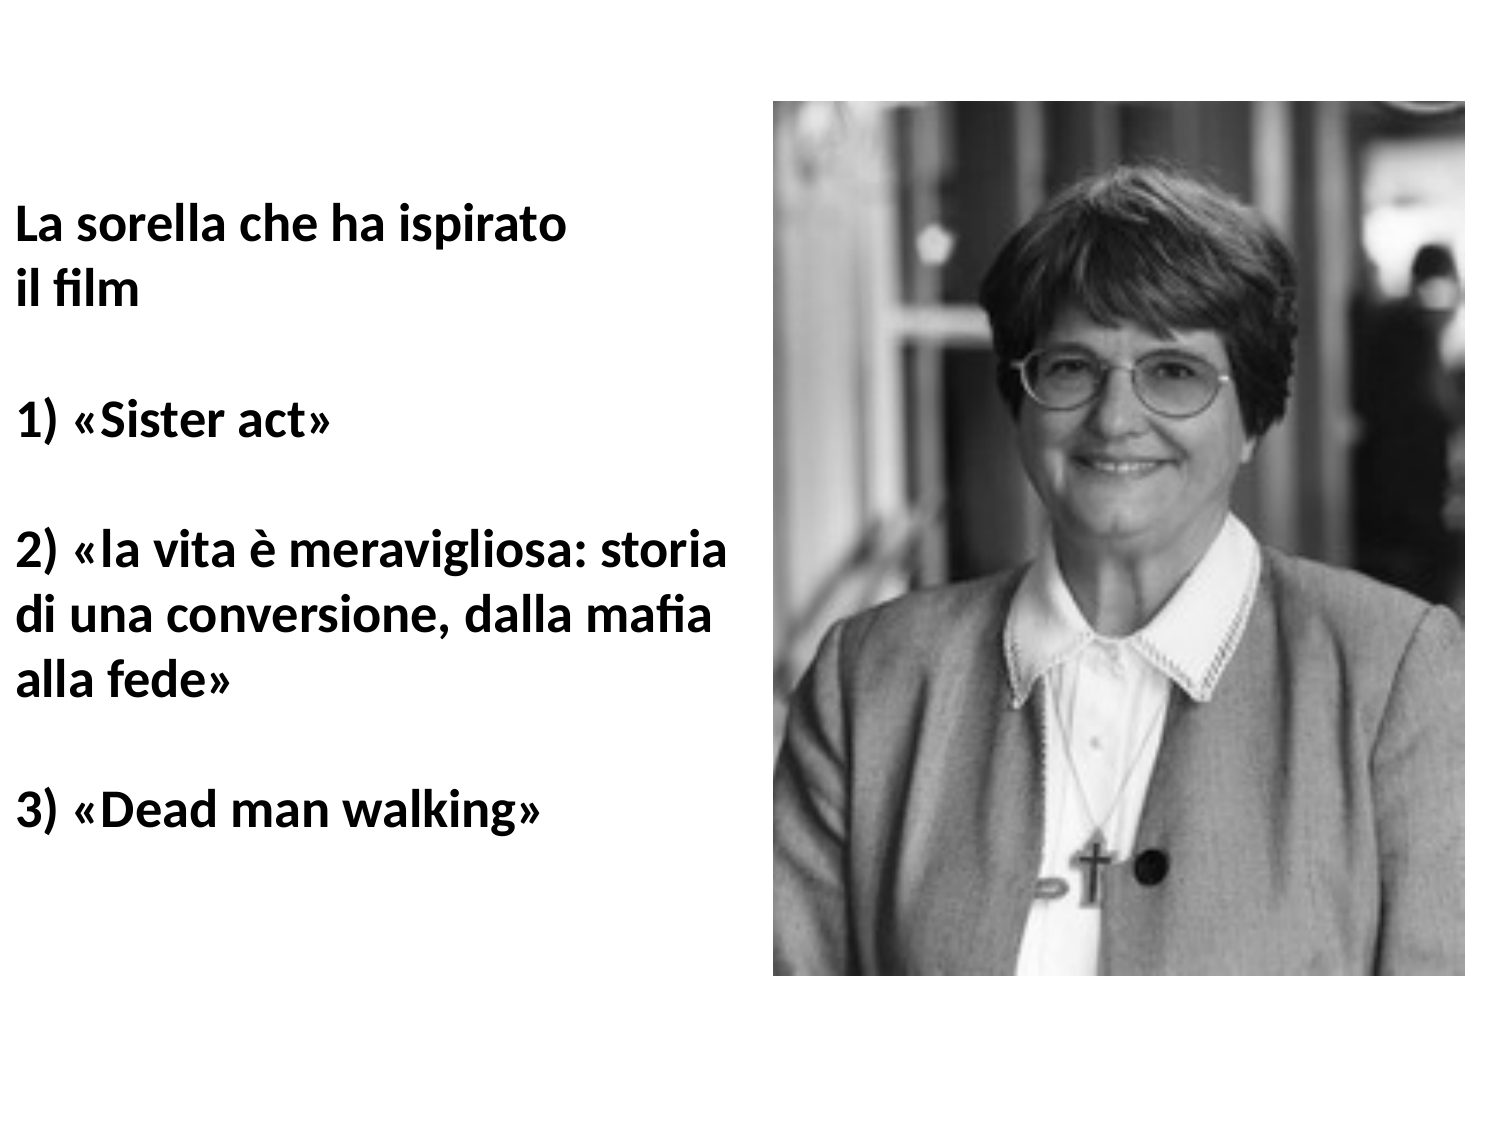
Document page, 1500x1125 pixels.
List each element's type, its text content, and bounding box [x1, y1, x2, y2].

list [773, 101, 1465, 977]
title La sorella che ha ispirato il film 1) «Sister act» 2) «la vita è meravigliosa: storia di una conversione, dalla mafia alla fede» 3) «Dead man walking» [0, 125, 774, 1125]
